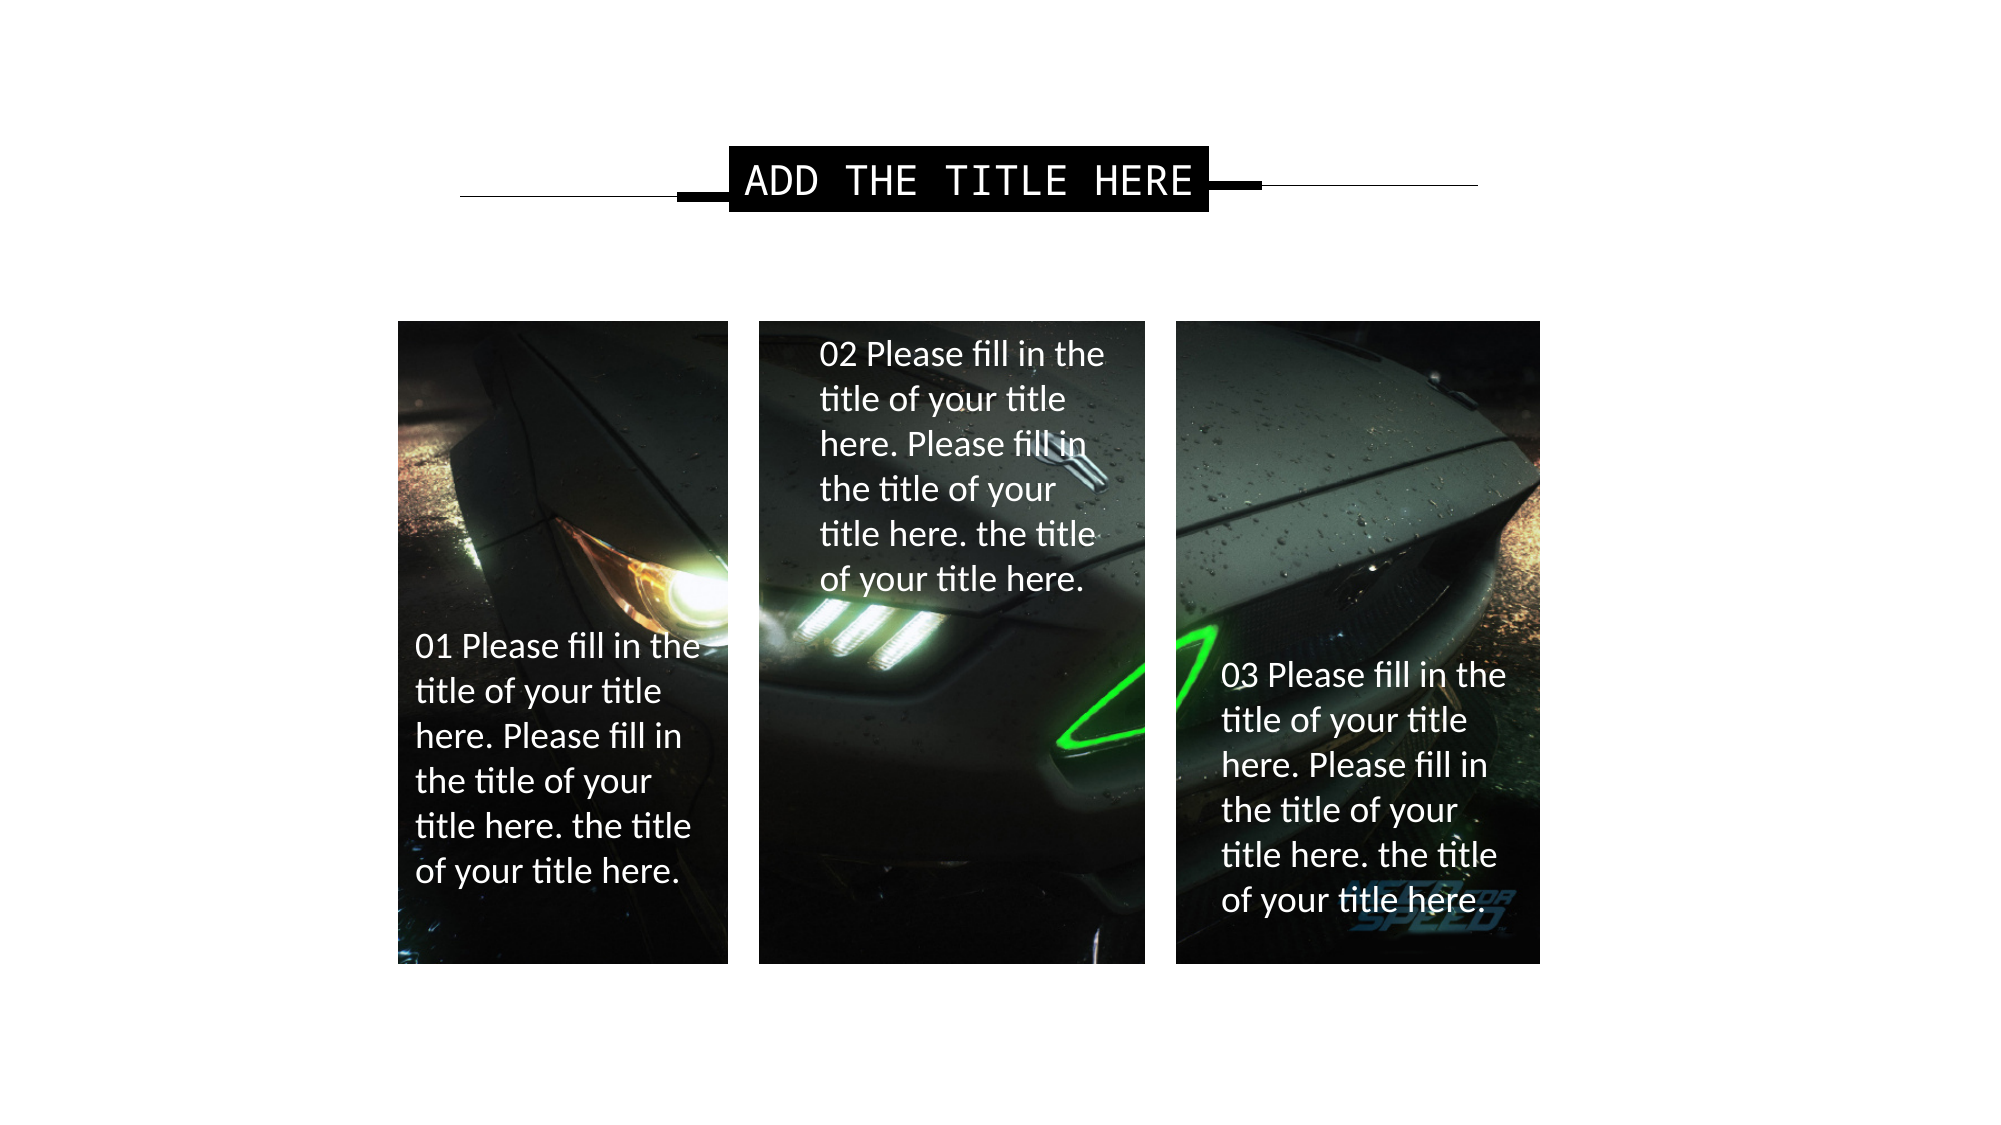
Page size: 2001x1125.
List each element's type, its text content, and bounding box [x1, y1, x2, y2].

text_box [460, 193, 730, 201]
text_box ADD THE TITLE HERE [729, 146, 1209, 212]
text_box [1208, 181, 1478, 190]
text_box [398, 215, 1540, 1069]
